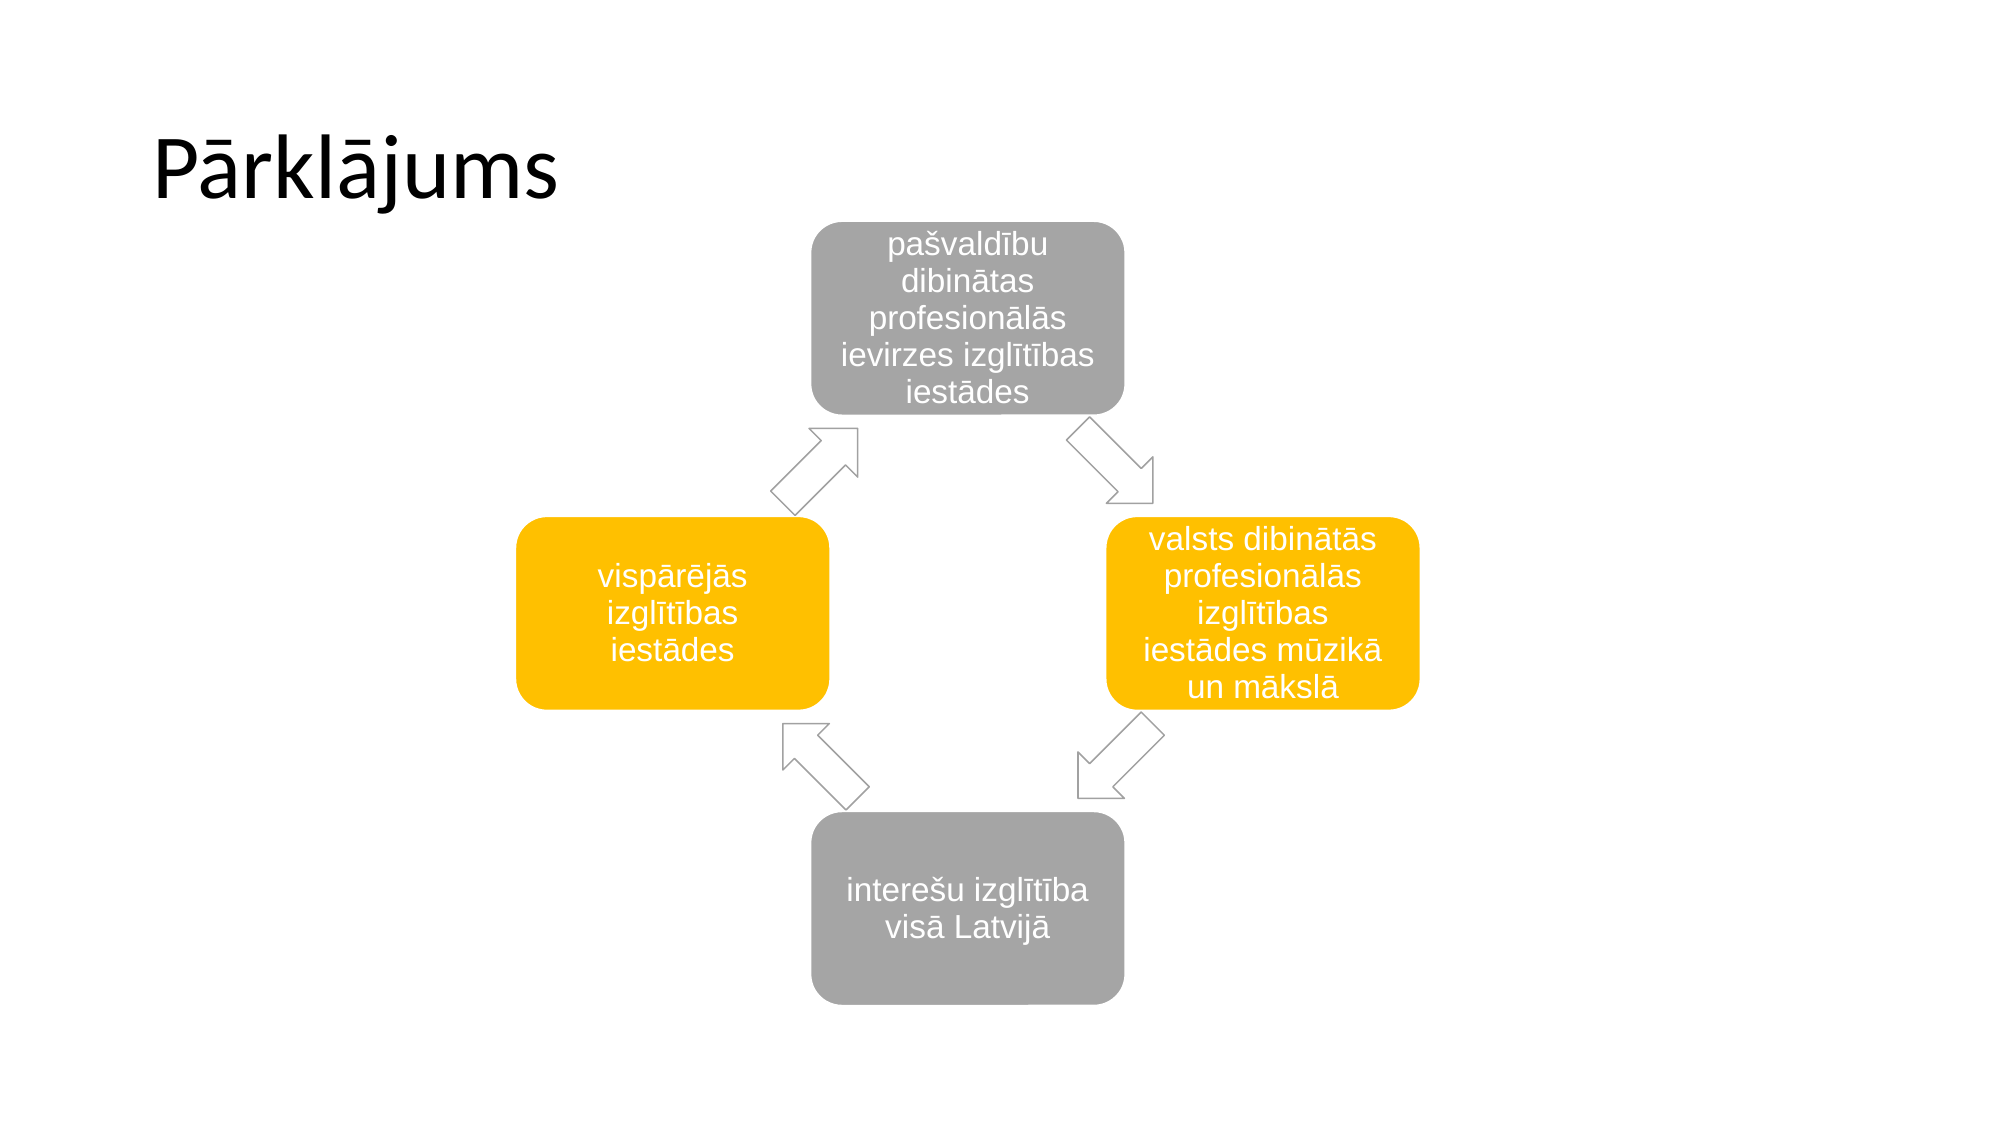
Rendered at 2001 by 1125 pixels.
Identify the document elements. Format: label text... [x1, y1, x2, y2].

title Pārklājums [137, 59, 1863, 278]
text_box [332, 219, 1603, 1008]
